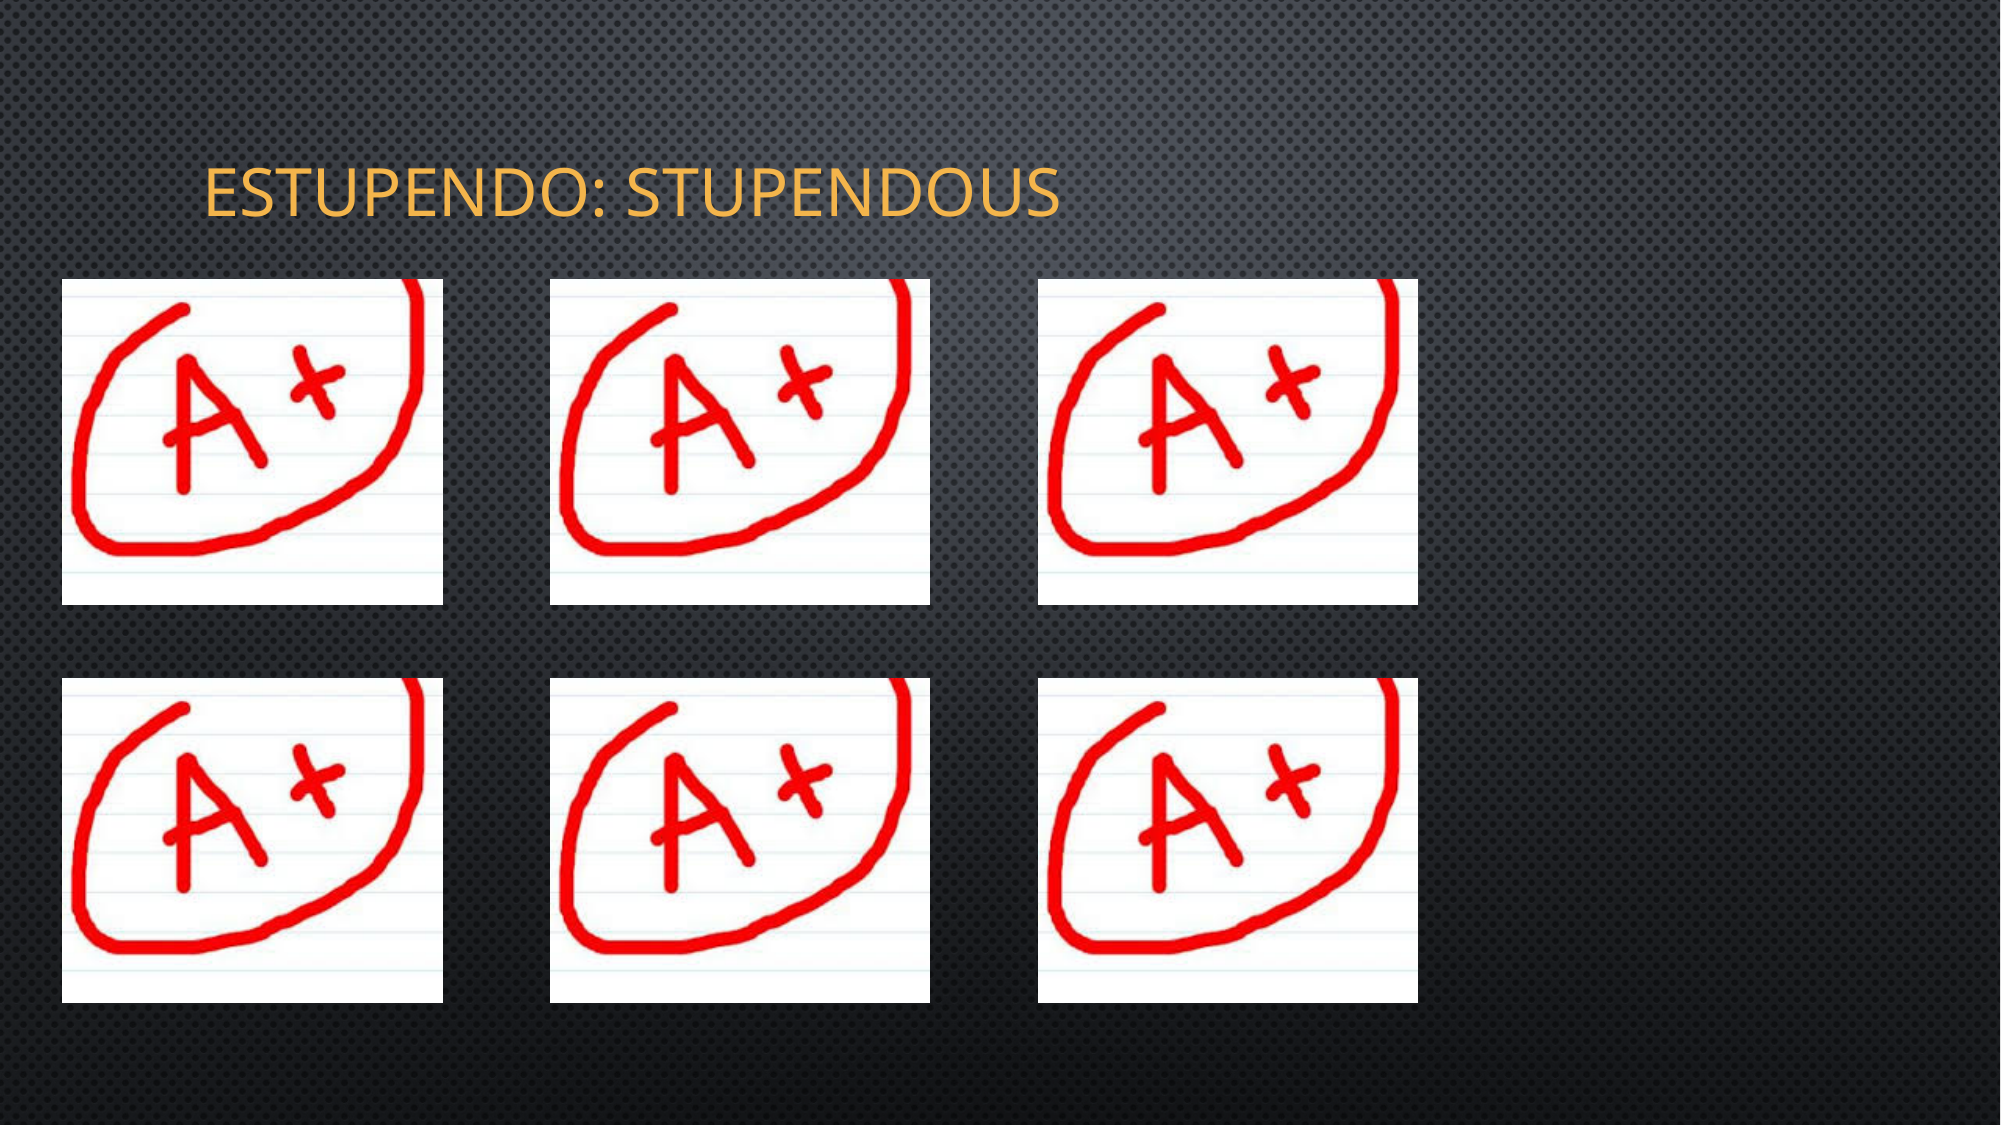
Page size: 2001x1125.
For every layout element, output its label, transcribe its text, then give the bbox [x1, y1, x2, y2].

picture [1037, 677, 1418, 1004]
picture [550, 677, 931, 1004]
title Estupendo: stupendous [187, 99, 1813, 280]
picture [1037, 278, 1418, 605]
picture [62, 677, 443, 1004]
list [62, 278, 443, 605]
picture [550, 278, 931, 605]
